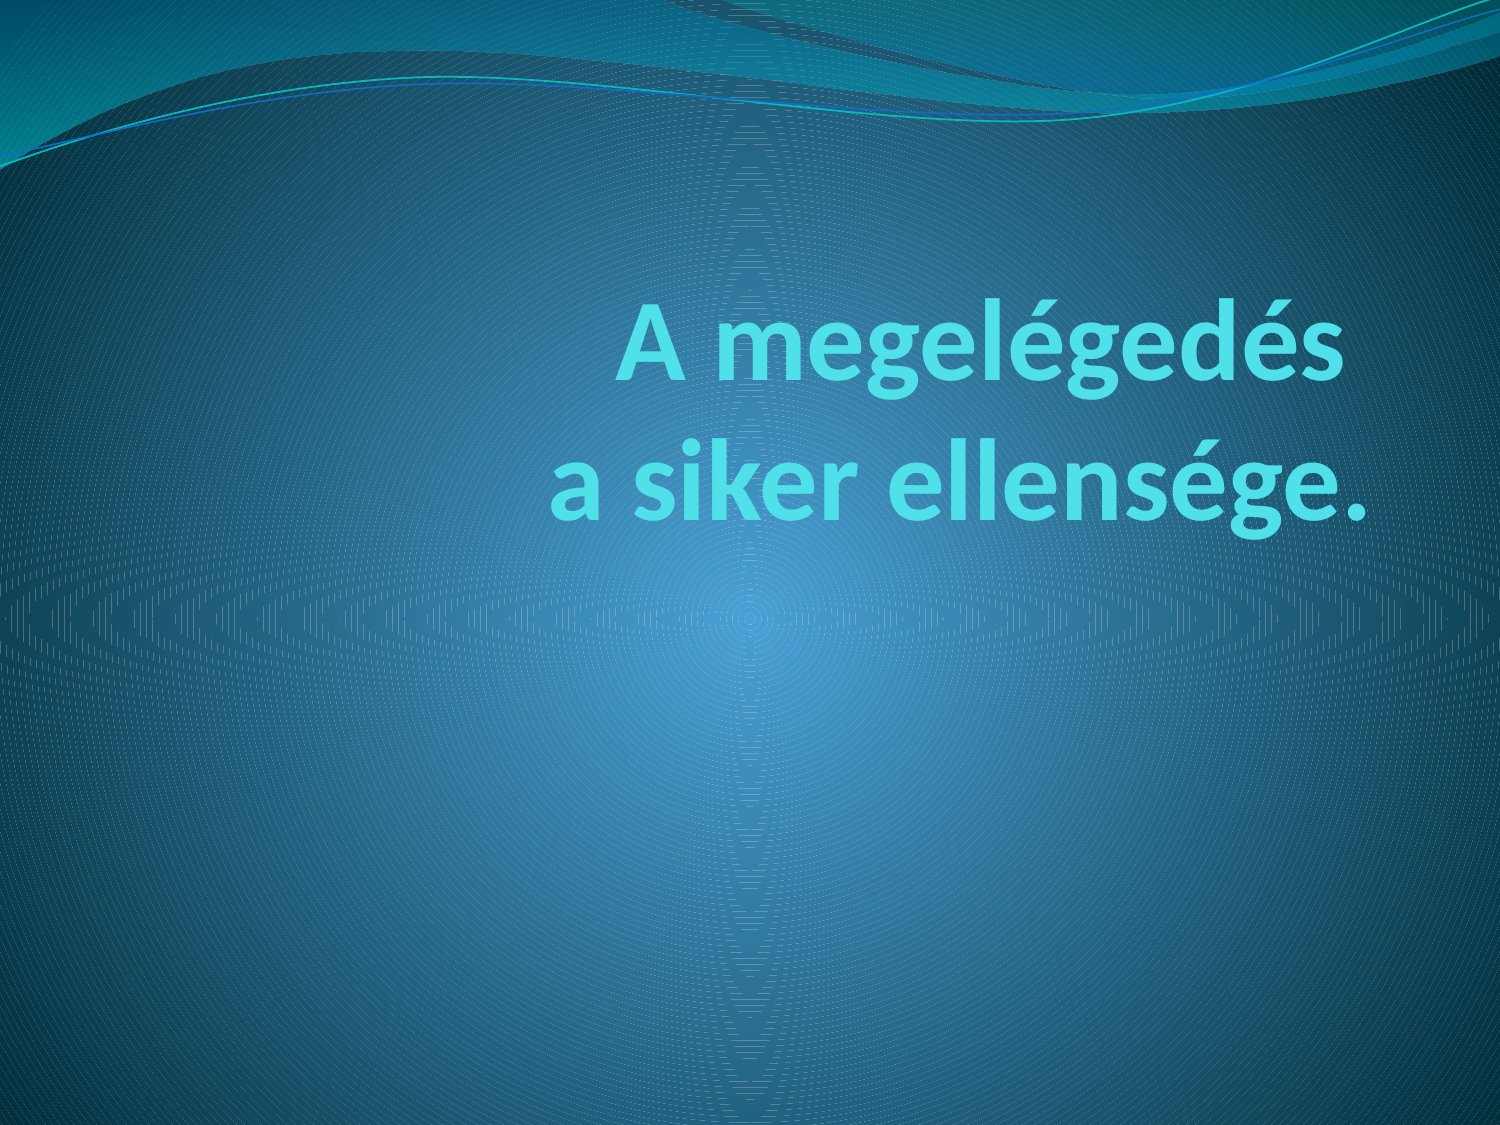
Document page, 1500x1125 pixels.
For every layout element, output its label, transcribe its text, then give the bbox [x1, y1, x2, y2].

title A megelégedés a siker ellensége. [88, 243, 1377, 544]
